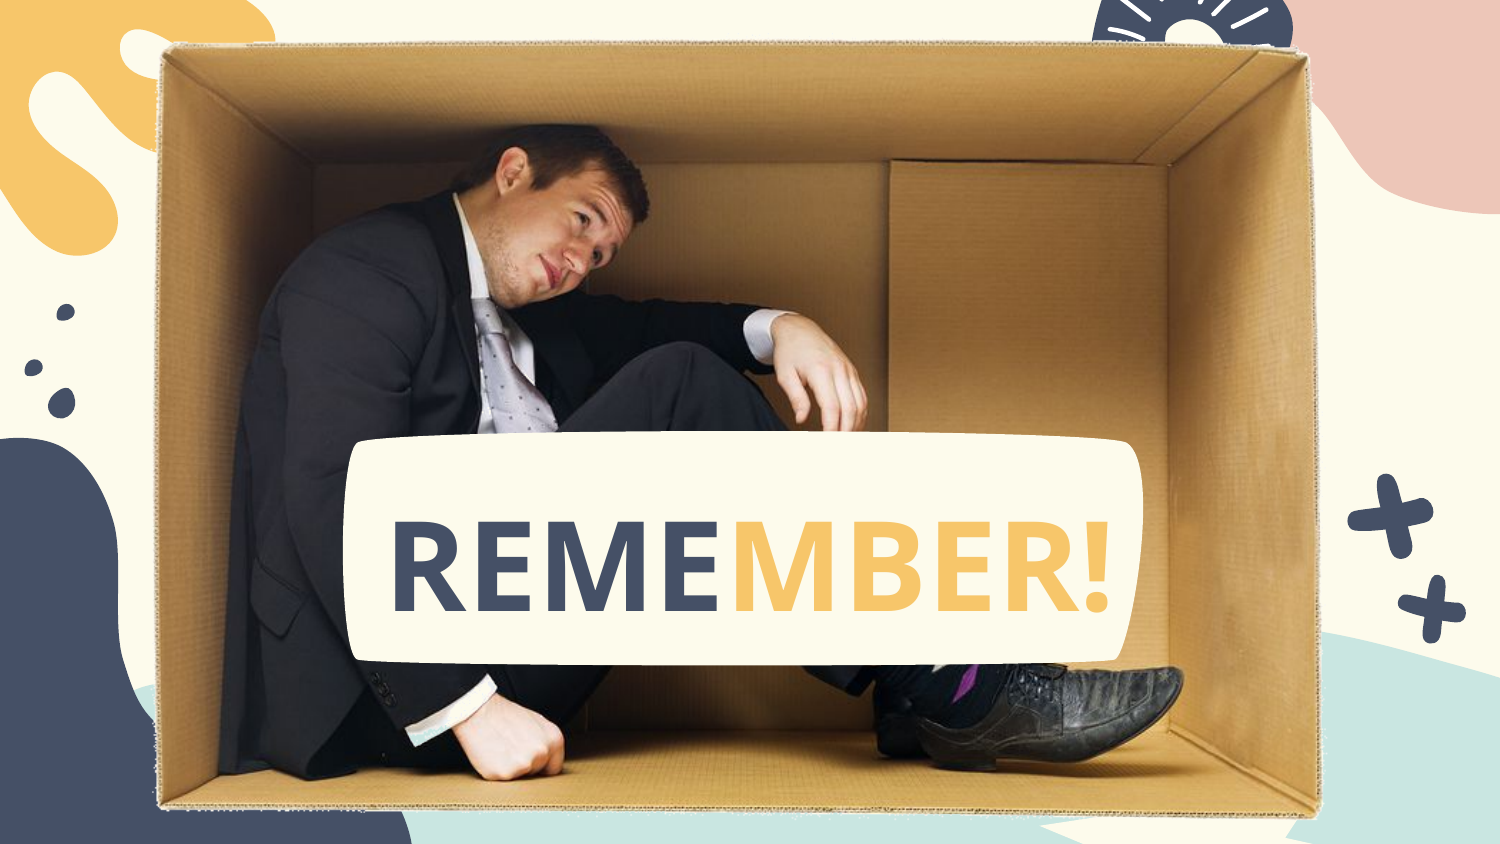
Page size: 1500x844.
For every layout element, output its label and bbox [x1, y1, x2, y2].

picture [71, 0, 1356, 844]
